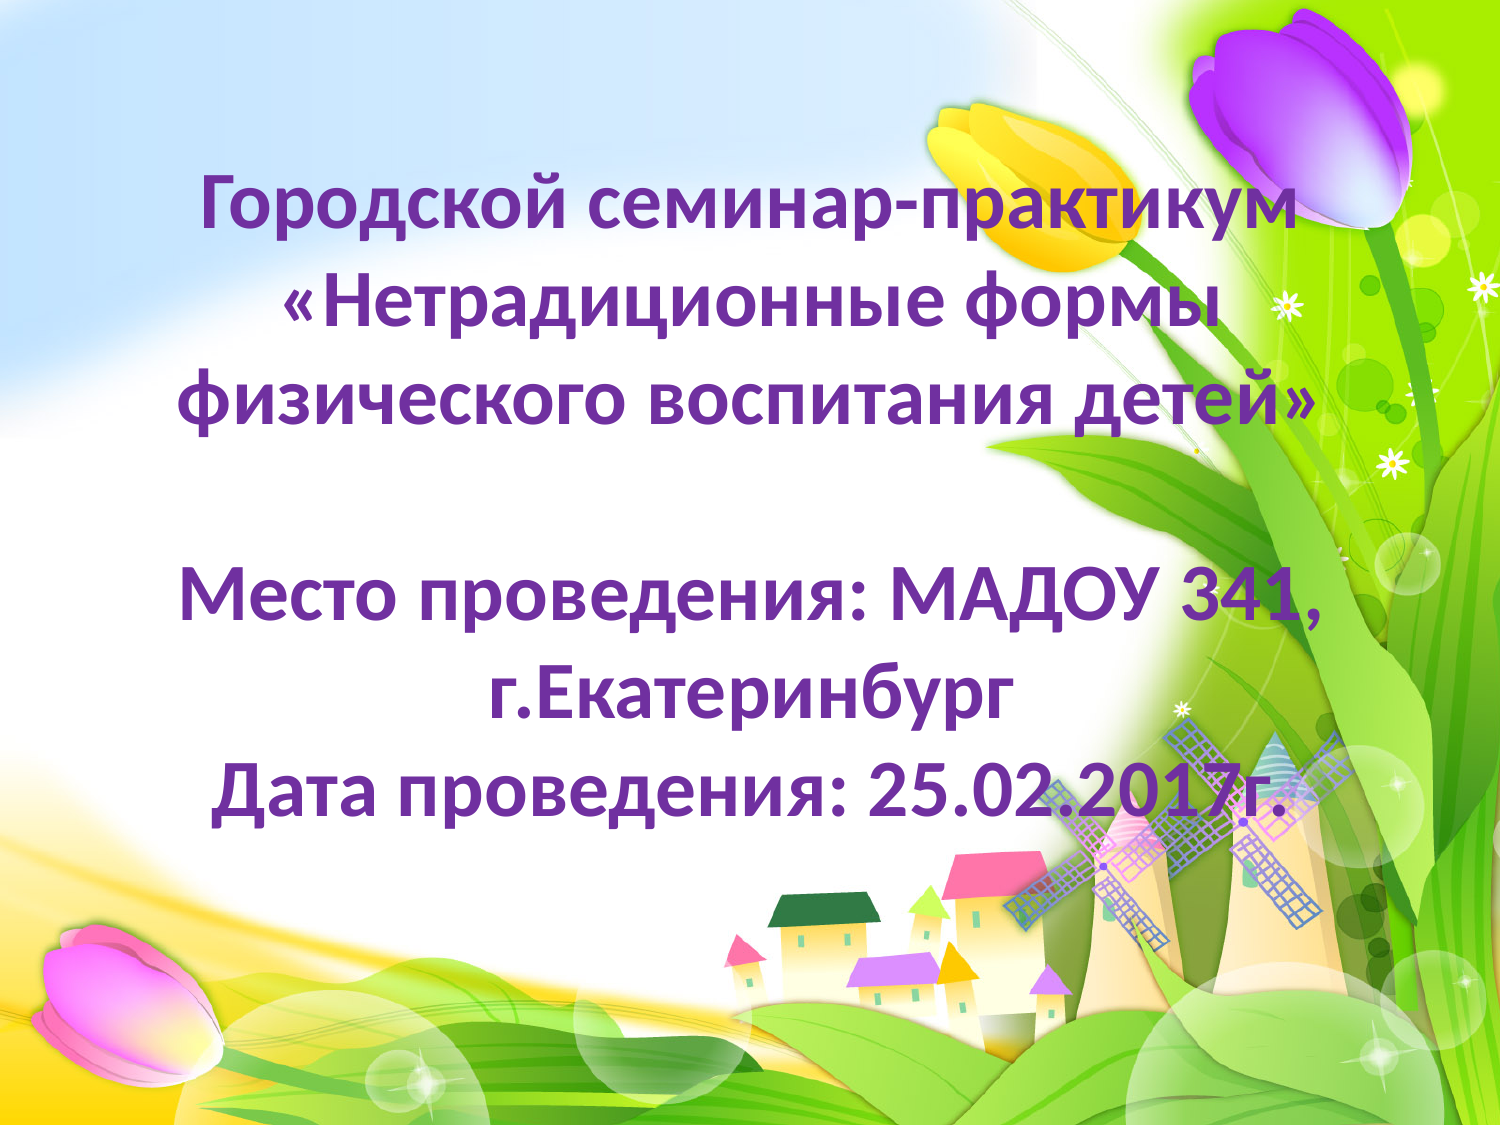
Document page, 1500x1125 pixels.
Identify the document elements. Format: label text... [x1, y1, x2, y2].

picture [0, 0, 1500, 1125]
title Городской семинар-практикум «Нетрадиционные формы физического воспитания детей» Место проведения: МАДОУ 341, г.Екатеринбург Дата проведения: 25.02.2017г. [76, 137, 1427, 941]
